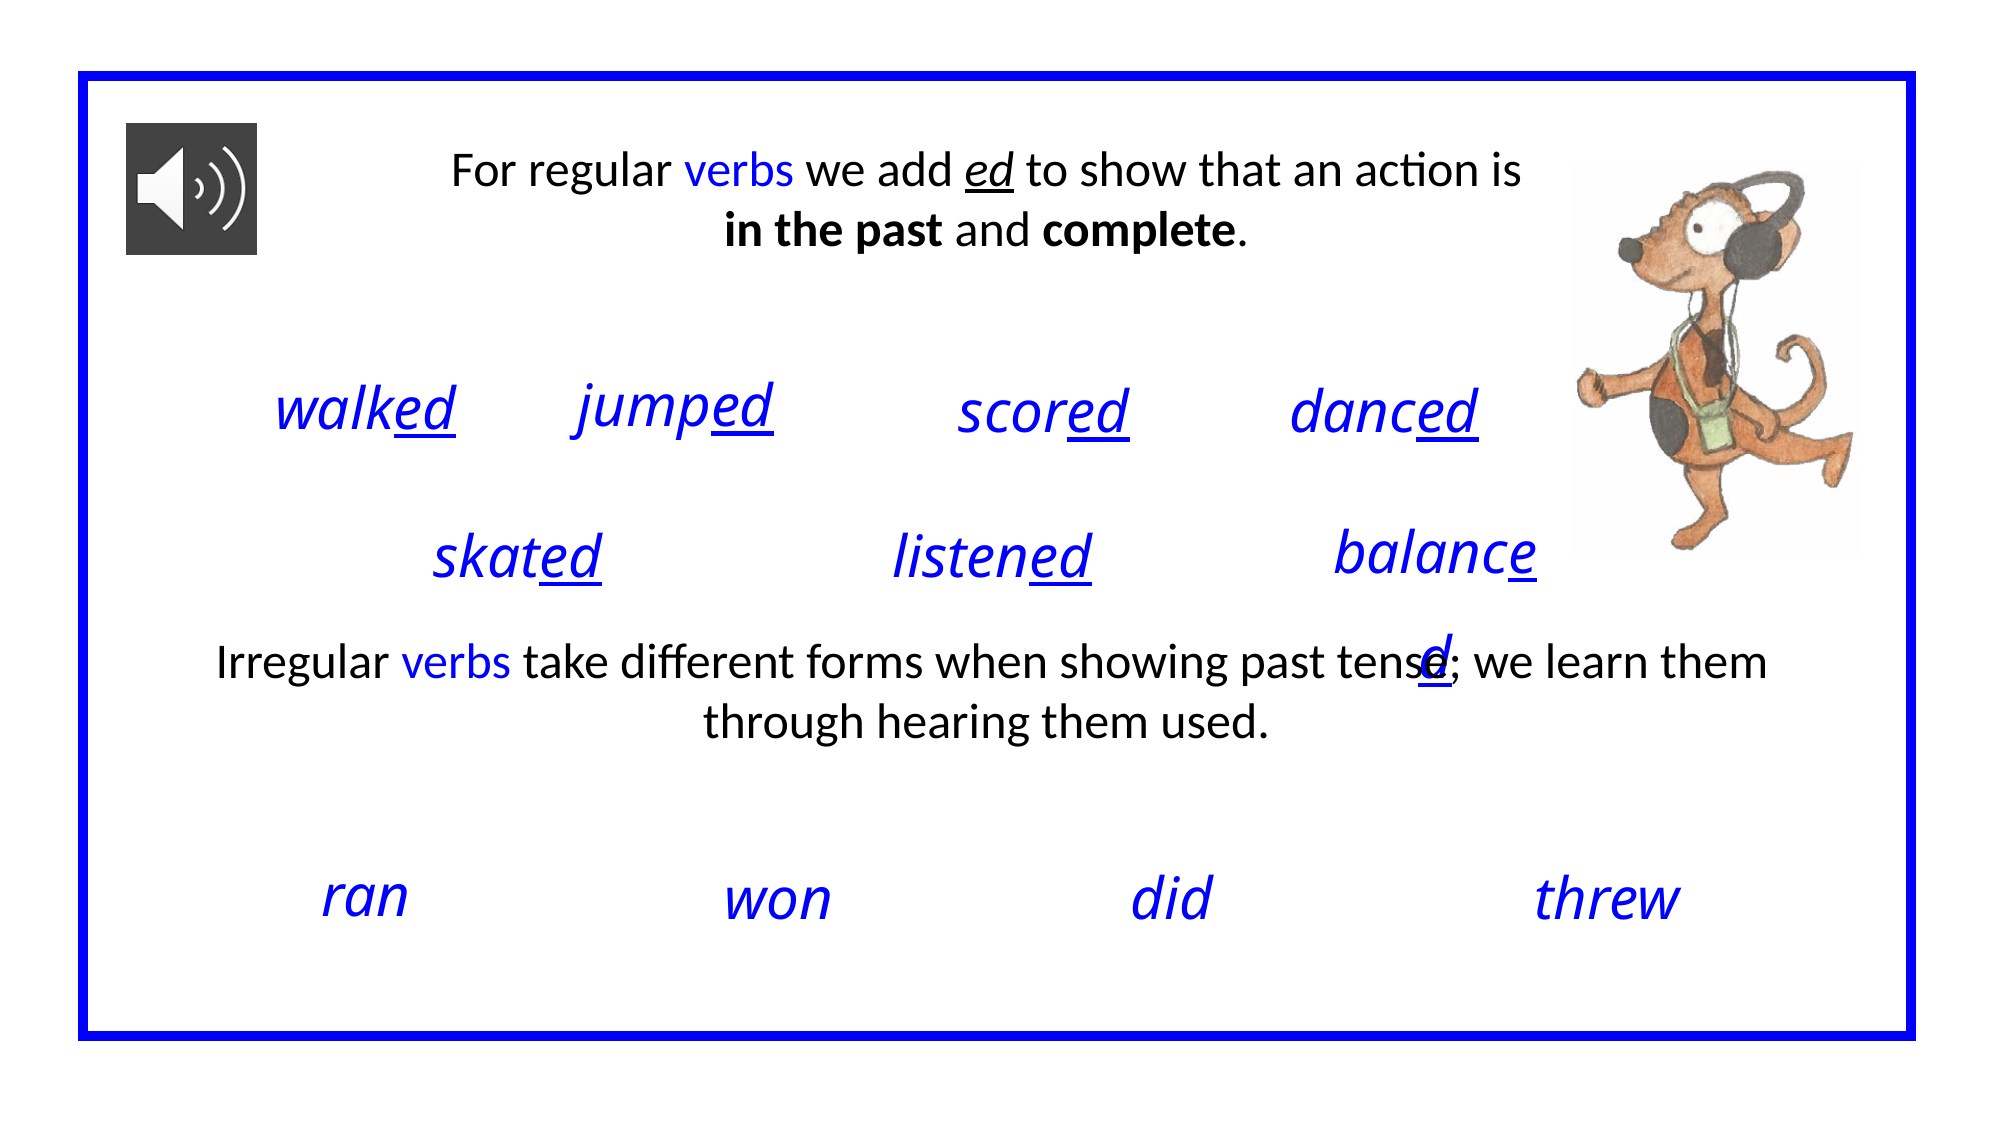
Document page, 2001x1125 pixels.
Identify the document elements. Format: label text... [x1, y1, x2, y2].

text_box threw [1476, 818, 1738, 939]
text_box did [1041, 818, 1303, 939]
text_box listened [861, 476, 1123, 597]
picture [124, 121, 259, 256]
picture [1573, 161, 1859, 559]
text_box [82, 75, 1912, 1037]
text_box ran [235, 815, 497, 936]
text_box danced [1253, 332, 1515, 452]
text_box scored [913, 332, 1175, 452]
text_box balanced [1304, 472, 1566, 621]
text_box won [648, 818, 910, 939]
text_box walked [235, 328, 497, 449]
text_box jumped [545, 326, 807, 446]
text_box For regular verbs we add ed to show that an action is in the past and complete. [124, 128, 1860, 264]
text_box skated [387, 476, 649, 597]
text_box Irregular verbs take different forms when showing past tense; we learn them through hearing them used. [124, 621, 1860, 756]
